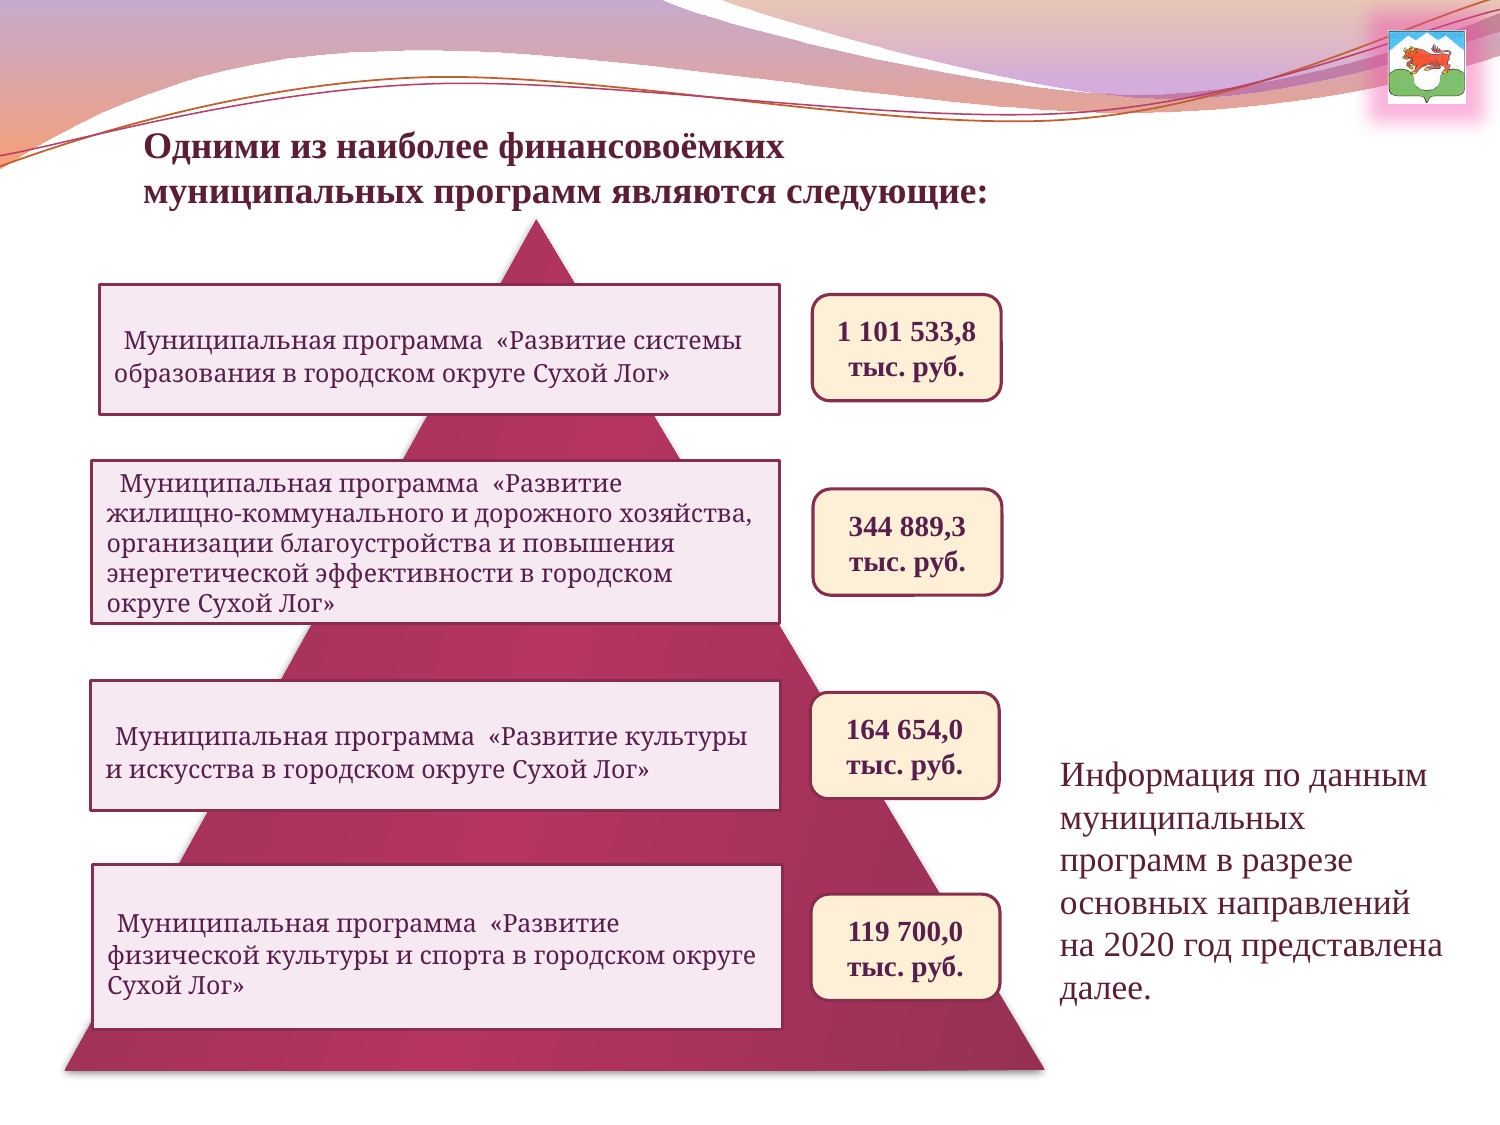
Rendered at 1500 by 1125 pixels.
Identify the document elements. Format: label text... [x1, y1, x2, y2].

text_box 119 700,0 тыс. руб. [809, 892, 1002, 1003]
text_box 164 654,0 тыс. руб. [808, 690, 1001, 801]
text_box Муниципальная программа «Развитие жилищно-коммунального и дорожного хозяйства, организации благоустройства и повышения энергетической эффективности в городском округе Сухой Лог» [90, 459, 781, 625]
picture [1387, 30, 1468, 105]
text_box 1 101 533,8 тыс. руб. [810, 292, 1003, 403]
text_box Муниципальная программа «Развитие физической культуры и спорта в городском округе Сухой Лог» [91, 863, 784, 1031]
text_box Муниципальная программа «Развитие культуры и искусства в городском округе Сухой Лог» [89, 679, 782, 812]
text_box Информация по данным муниципальных программ в разрезе основных направлений на 2020 год представлена далее. [1044, 507, 1460, 1037]
title Одними из наиболее финансовоёмких муниципальных программ являются следующие: [76, 113, 1062, 244]
text_box [403, 416, 680, 459]
text_box [64, 625, 1046, 1071]
text_box [501, 244, 575, 283]
text_box 344 889,3 тыс. руб. [811, 487, 1004, 597]
text_box Муниципальная программа «Развитие системы образования в городском округе Сухой Лог» [98, 283, 781, 416]
